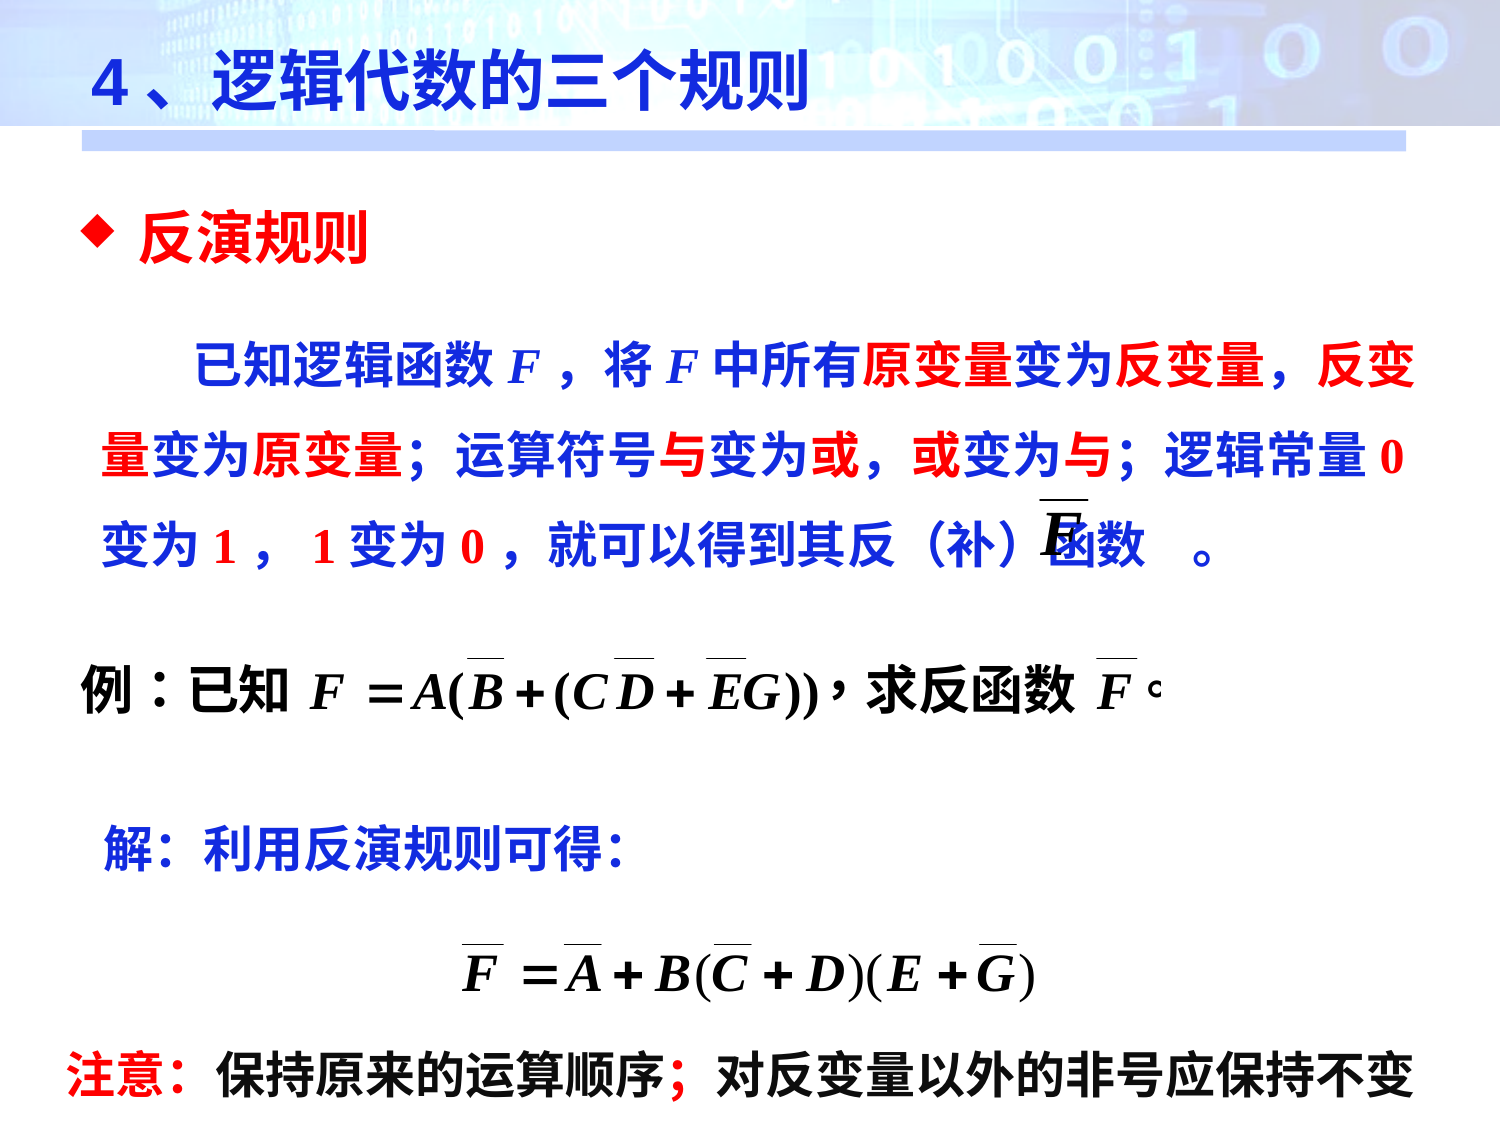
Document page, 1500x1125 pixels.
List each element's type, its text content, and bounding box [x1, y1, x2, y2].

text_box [100, 300, 1417, 576]
text_box 反演规则 [76, 164, 455, 272]
text_box 注意：保持原来的运算顺序；对反变量以外的非号应保持不变 [50, 1036, 1439, 1112]
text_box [76, 650, 1161, 728]
text_box 4、逻辑代数的三个规则 [76, 7, 1400, 126]
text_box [456, 937, 1043, 1010]
text_box 解：利用反演规则可得： [88, 810, 989, 885]
